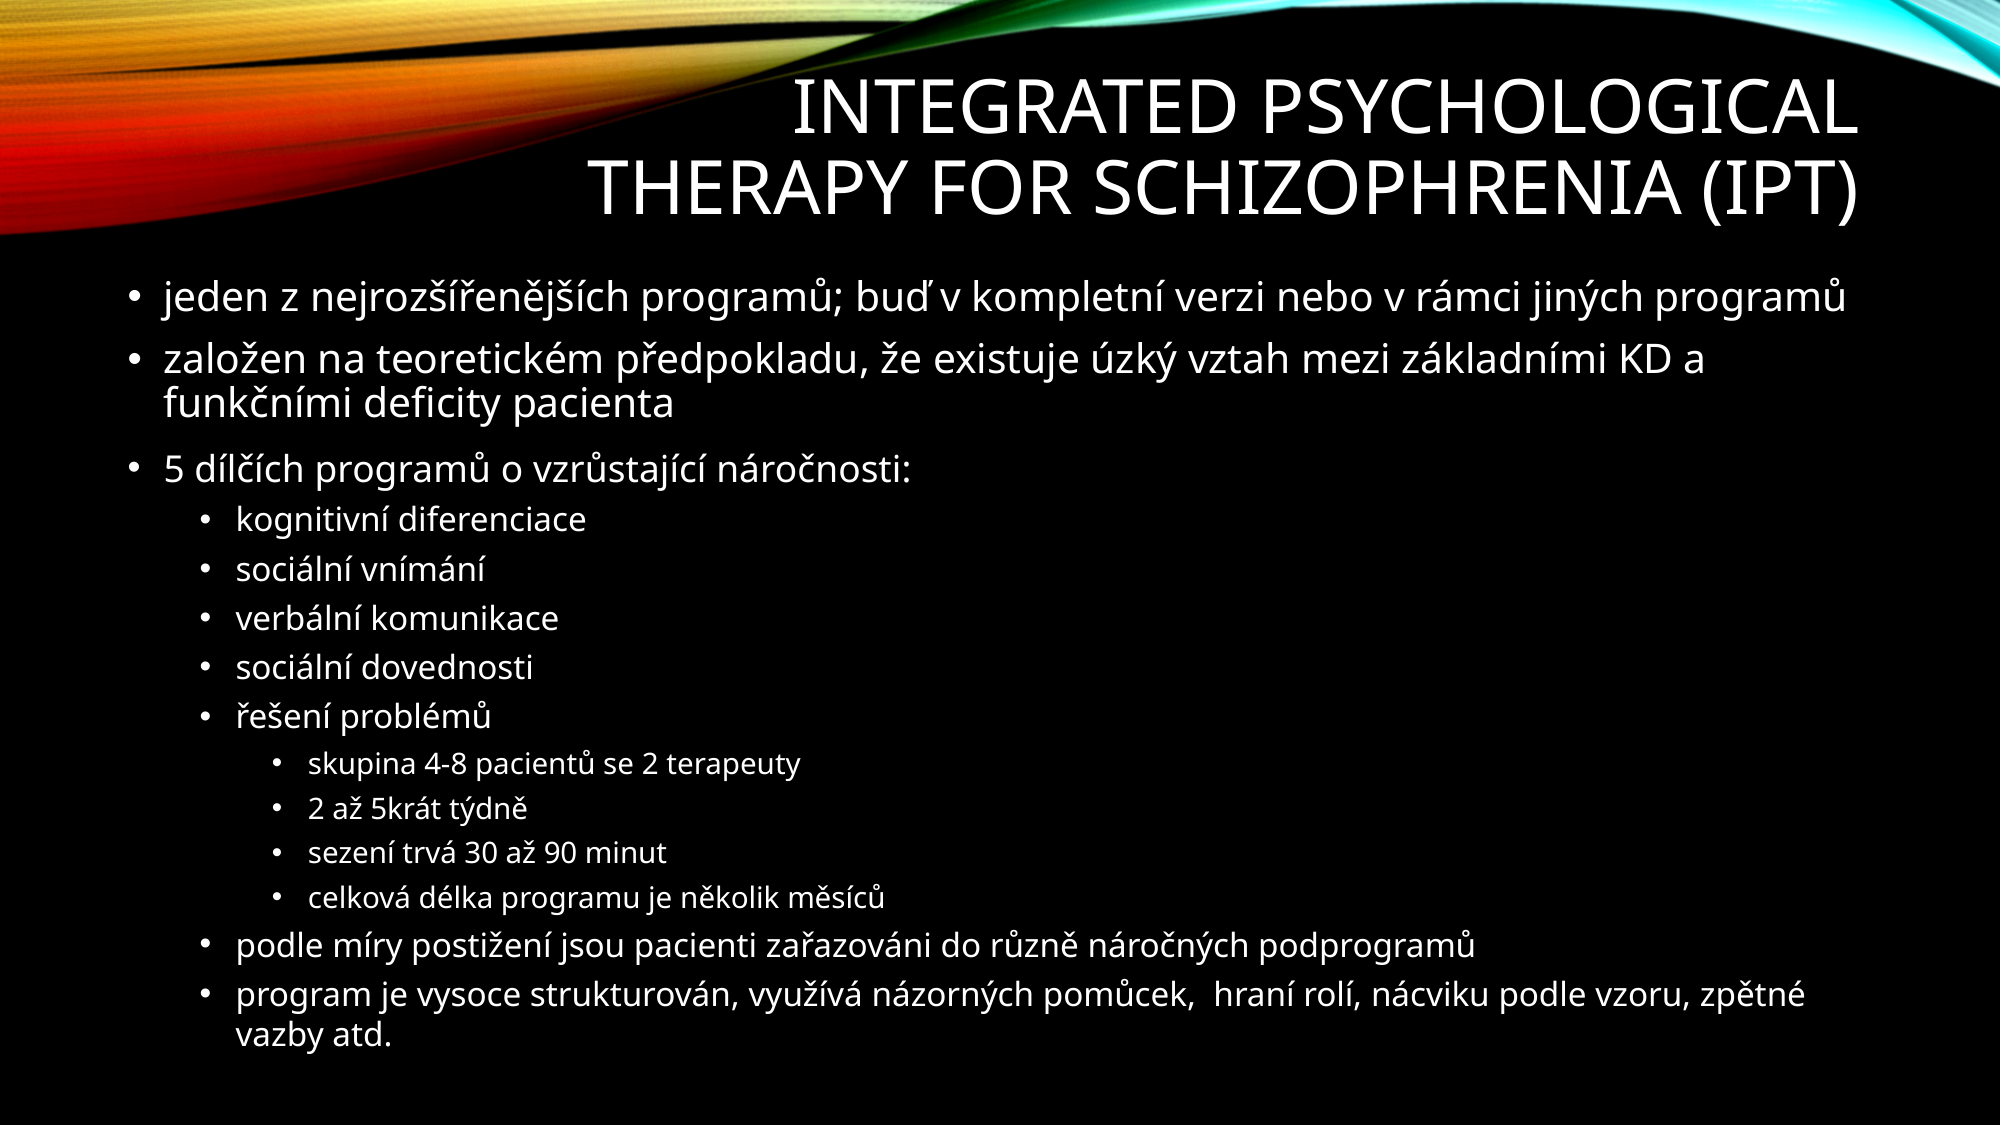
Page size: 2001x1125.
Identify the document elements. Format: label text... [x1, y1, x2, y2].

title Integrated Psychological Therapy for Schizophrenia (IPT) [462, 43, 1876, 256]
picture [0, 0, 2000, 237]
list jeden z nejrozšířenějších programů; buď v kompletní verzi nebo v rámci jiných programů založen na teoretickém předpokladu, že existuje úzký vztah mezi základními KD a funkčními deficity pacienta 5 dílčích programů o vzrůstající náročnosti: kognitivní diferenciace sociální vnímání verbální komunikace sociální dovednosti řešení problémů skupina 4-8 pacientů se 2 terapeuty 2 až 5krát týdně sezení trvá 30 až 90 minut celková délka programu je několik měsíců podle míry postižení jsou pacienti zařazováni do různě náročných podprogramů program je vysoce strukturován, využívá názorných pomůcek, hraní rolí, nácviku podle vzoru, zpětné vazby atd. [112, 268, 1888, 1110]
